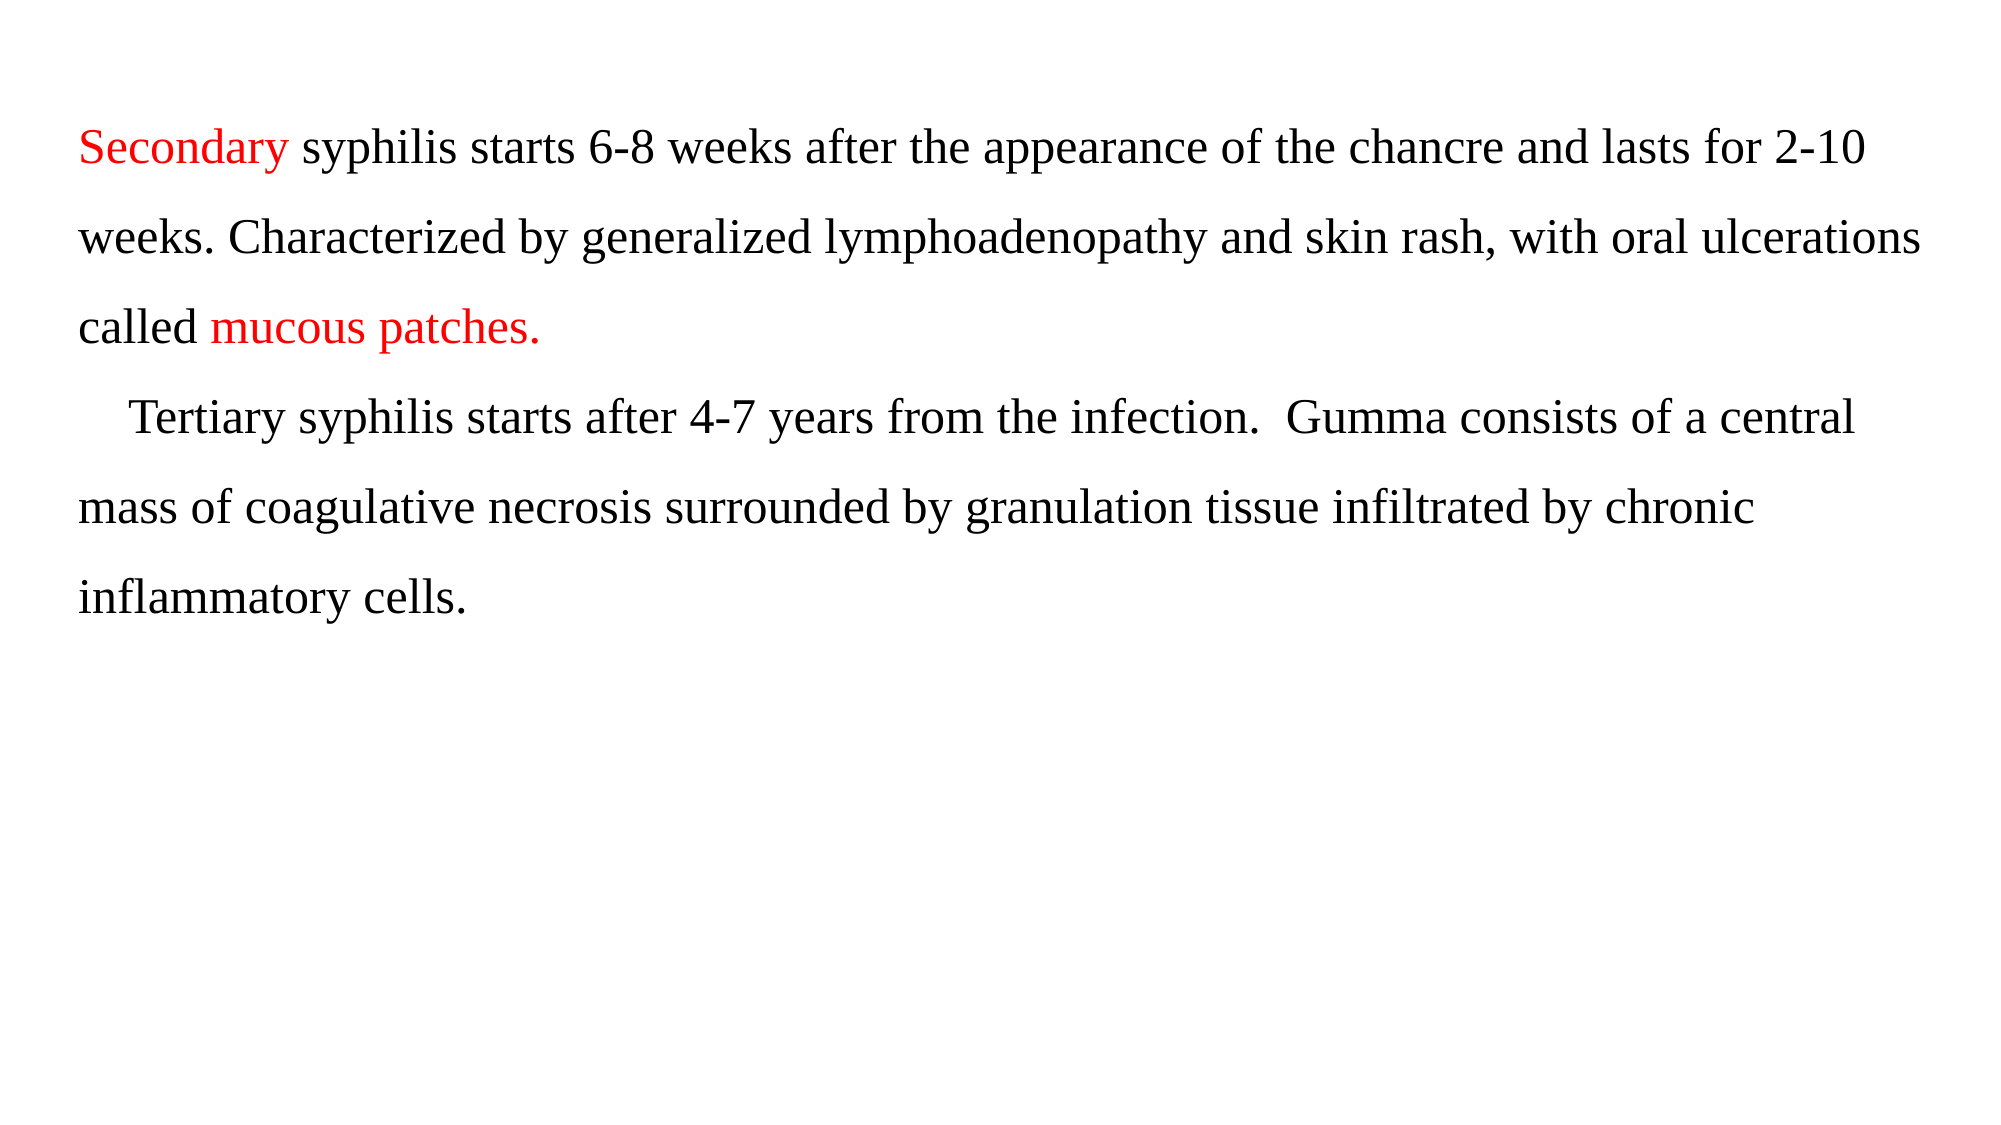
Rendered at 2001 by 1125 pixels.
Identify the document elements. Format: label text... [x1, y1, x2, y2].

text_box Secondary syphilis starts 6-8 weeks after the appearance of the chancre and lasts for 2-10 weeks. Characterized by generalized lymphoadenopathy and skin rash, with oral ulcerations called mucous patches. Tertiary syphilis starts after 4-7 years from the infection. Gumma consists of a central mass of coagulative necrosis surrounded by granulation tissue infiltrated by chronic inflammatory cells. [63, 75, 1969, 631]
